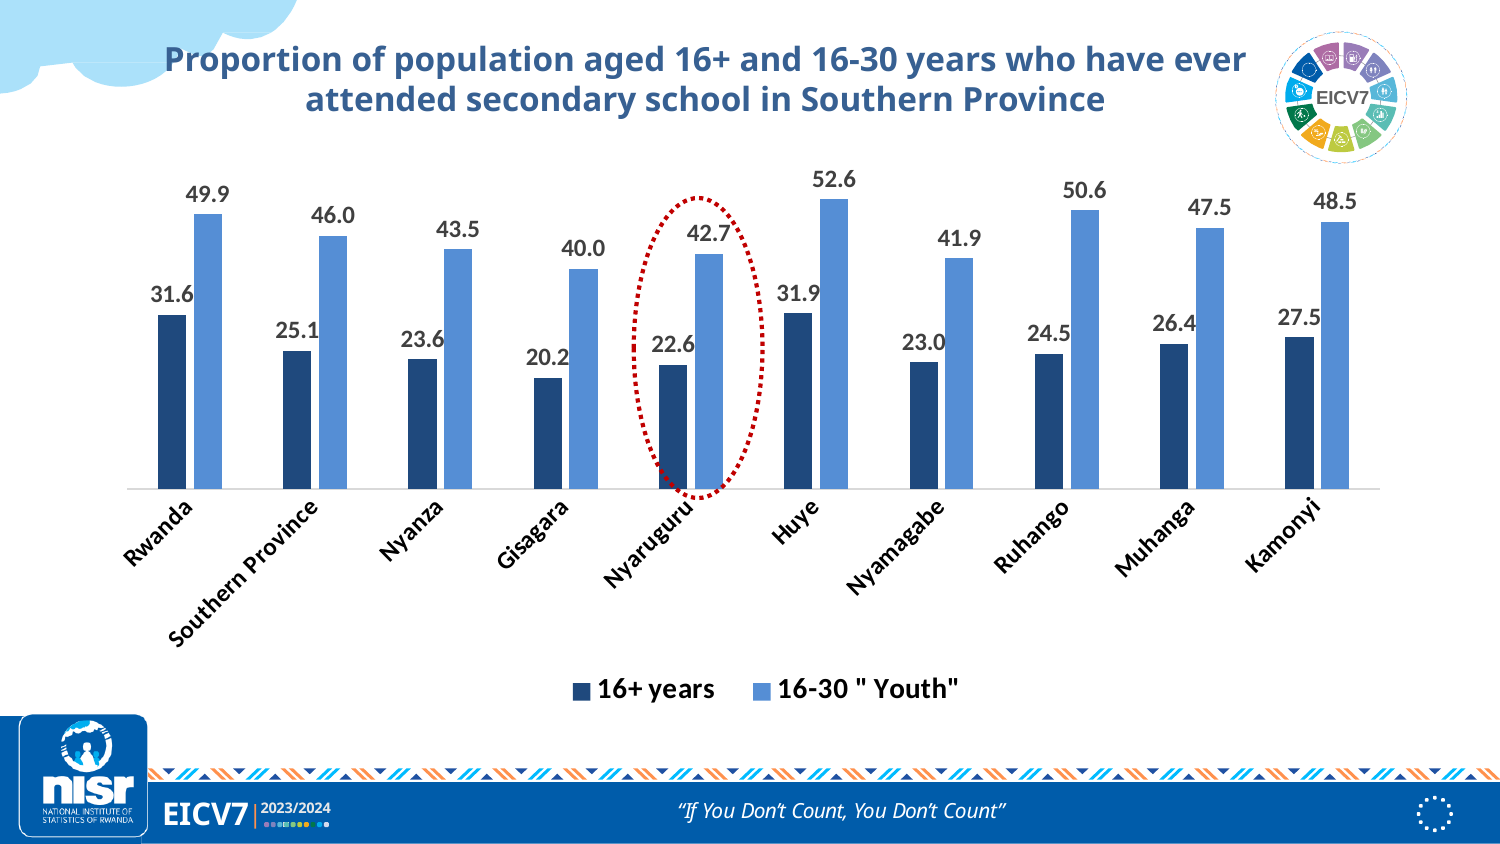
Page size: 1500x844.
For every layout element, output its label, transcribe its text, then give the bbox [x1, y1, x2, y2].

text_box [1275, 31, 1408, 148]
text_box [0, 0, 297, 94]
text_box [0, 713, 1500, 844]
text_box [1277, 112, 1285, 131]
chart [93, 146, 1407, 728]
title Proportion of population aged 16+ and 16-30 years who have ever attended secondary school in Southern Province [132, 37, 1269, 119]
